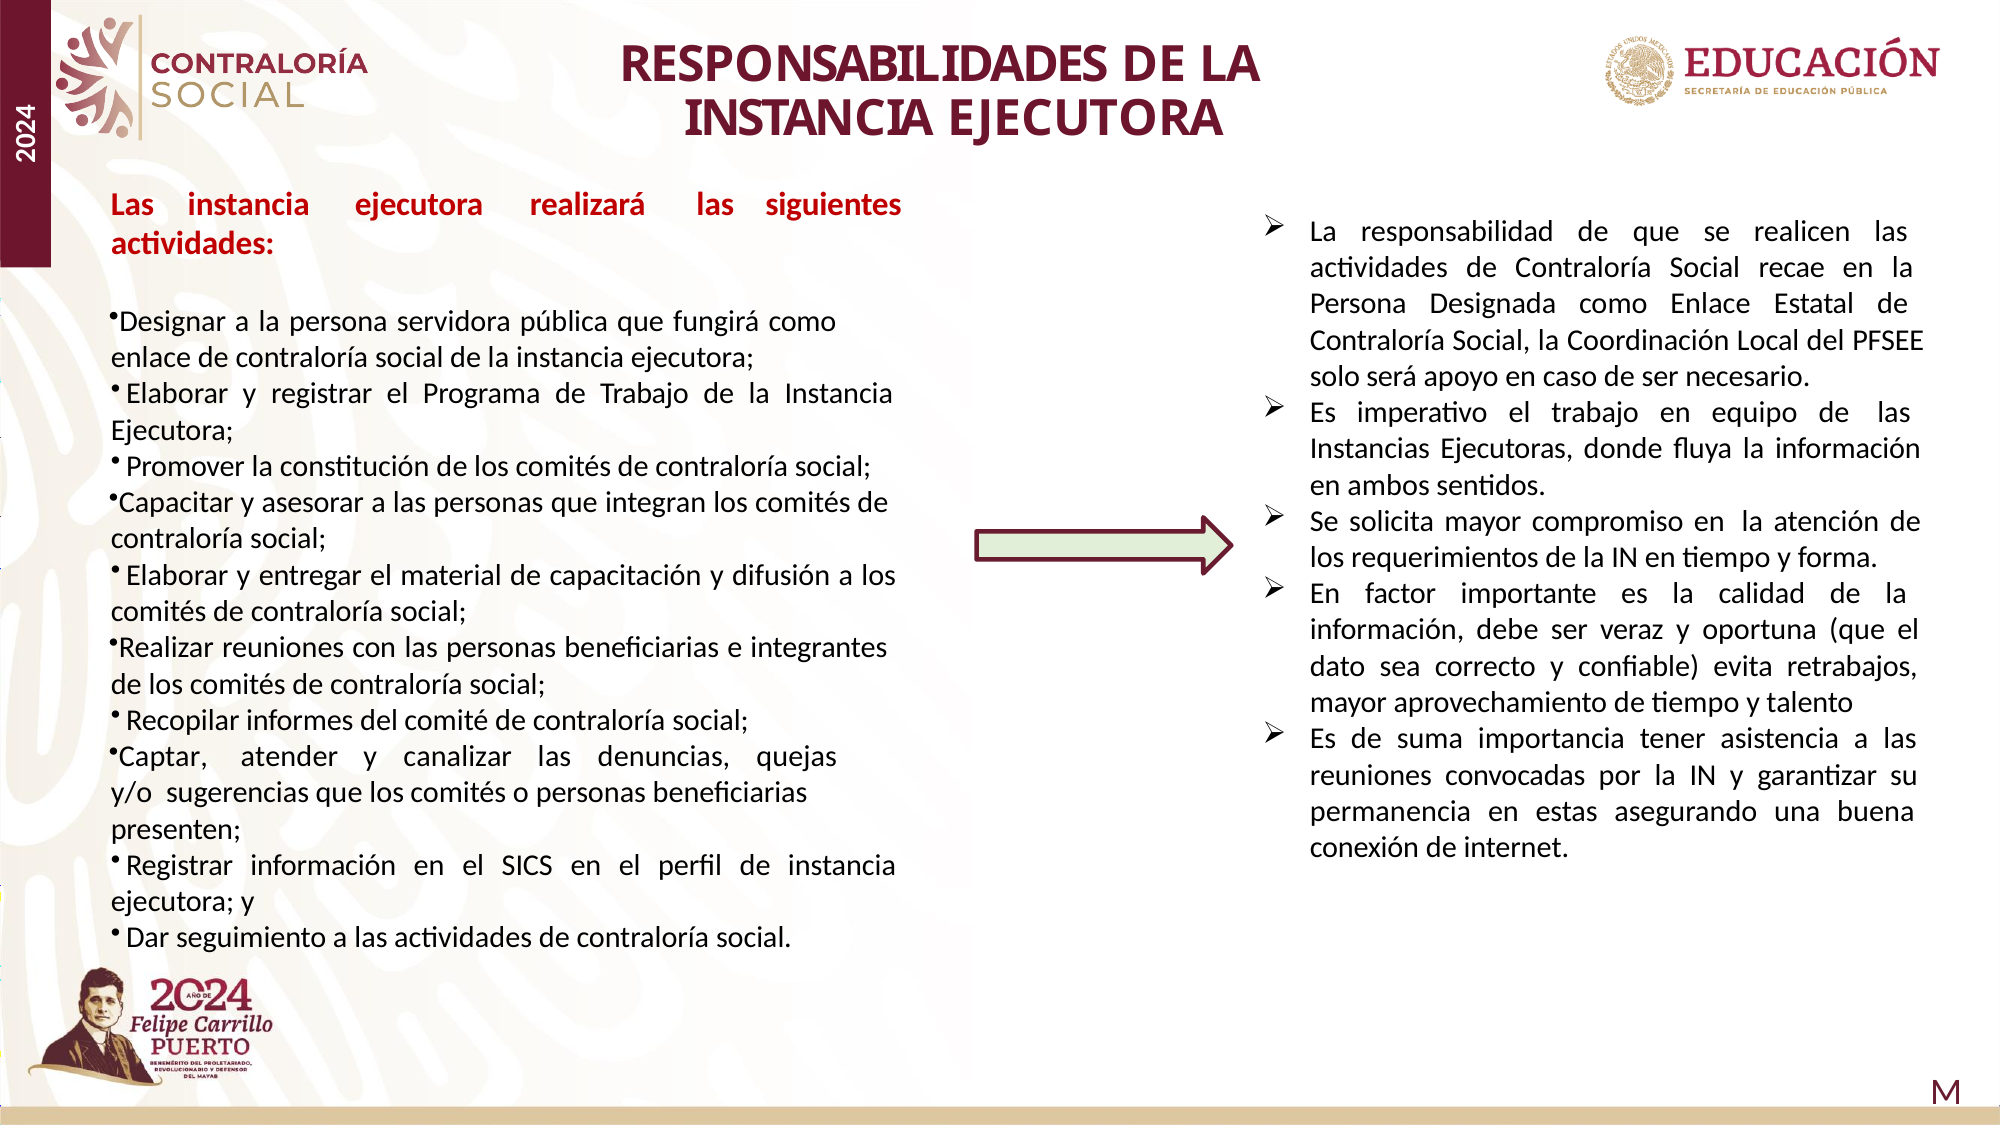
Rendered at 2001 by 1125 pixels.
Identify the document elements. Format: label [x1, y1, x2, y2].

picture [0, 0, 2000, 1125]
text_box [973, 514, 1234, 576]
text_box [0, 0, 385, 268]
